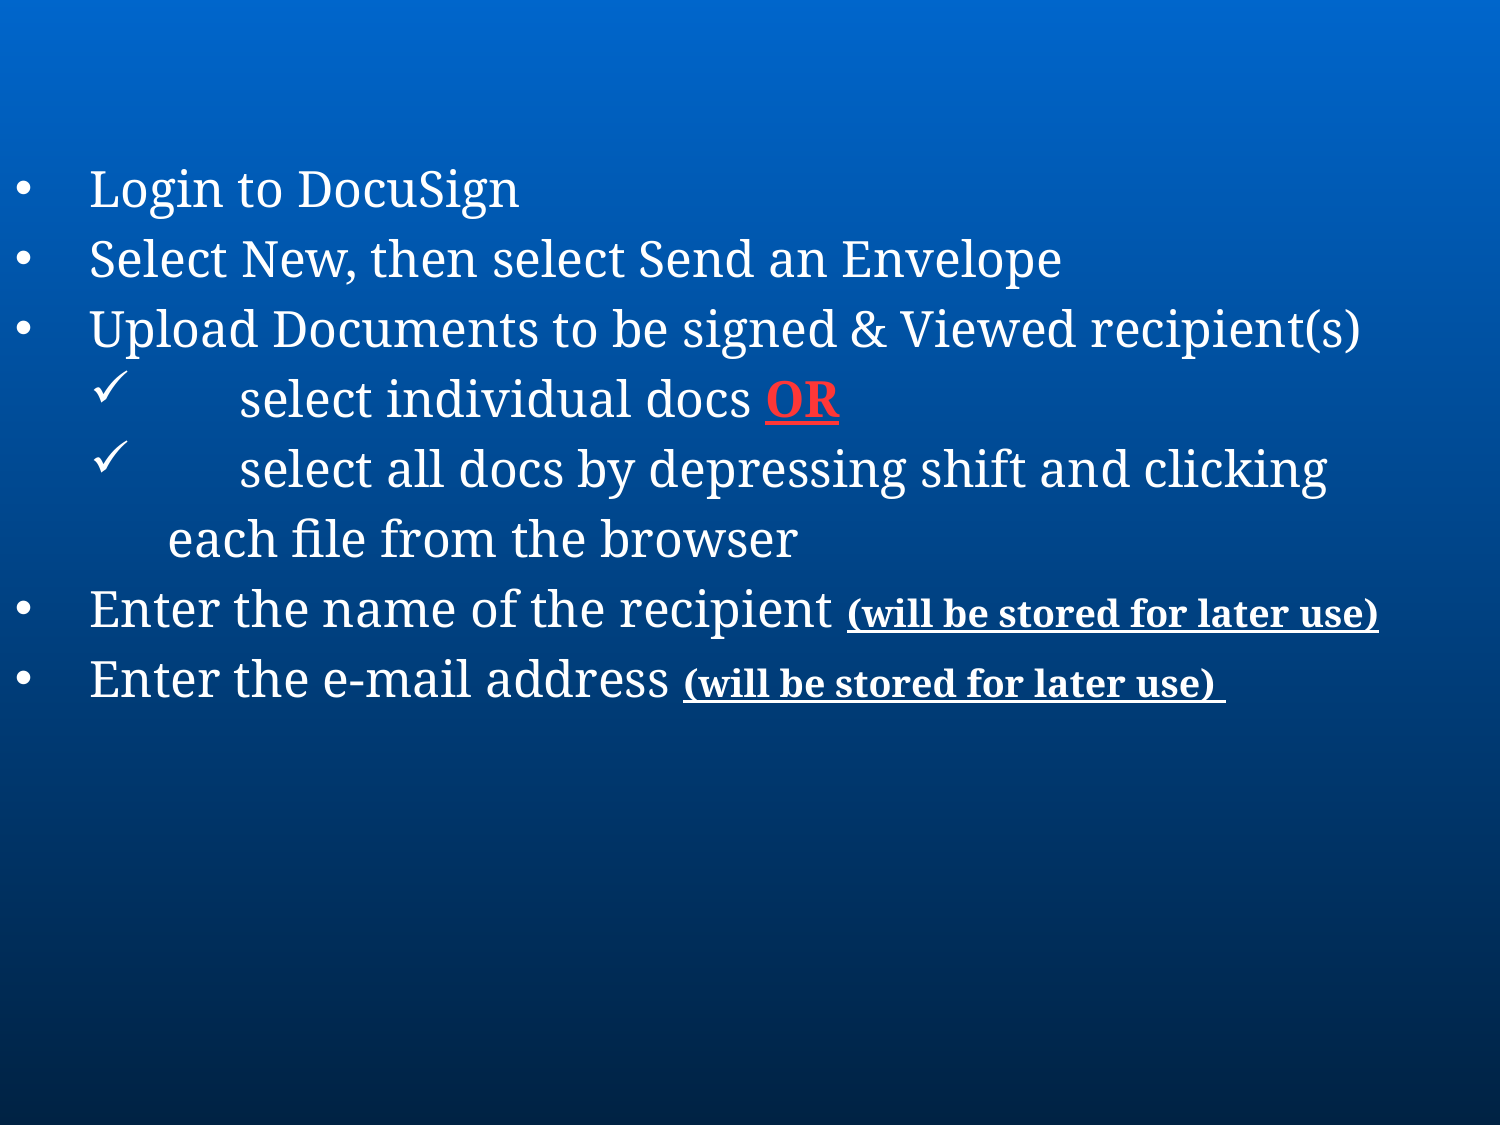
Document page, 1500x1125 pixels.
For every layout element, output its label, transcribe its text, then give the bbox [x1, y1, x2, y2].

list Login to DocuSign Select New, then select Send an Envelope Upload Documents to be signed & Viewed recipient(s) select individual docs OR select all docs by depressing shift and clicking each file from the browser Enter the name of the recipient (will be stored for later use) Enter the e-mail address (will be stored for later use) [0, 149, 1500, 874]
